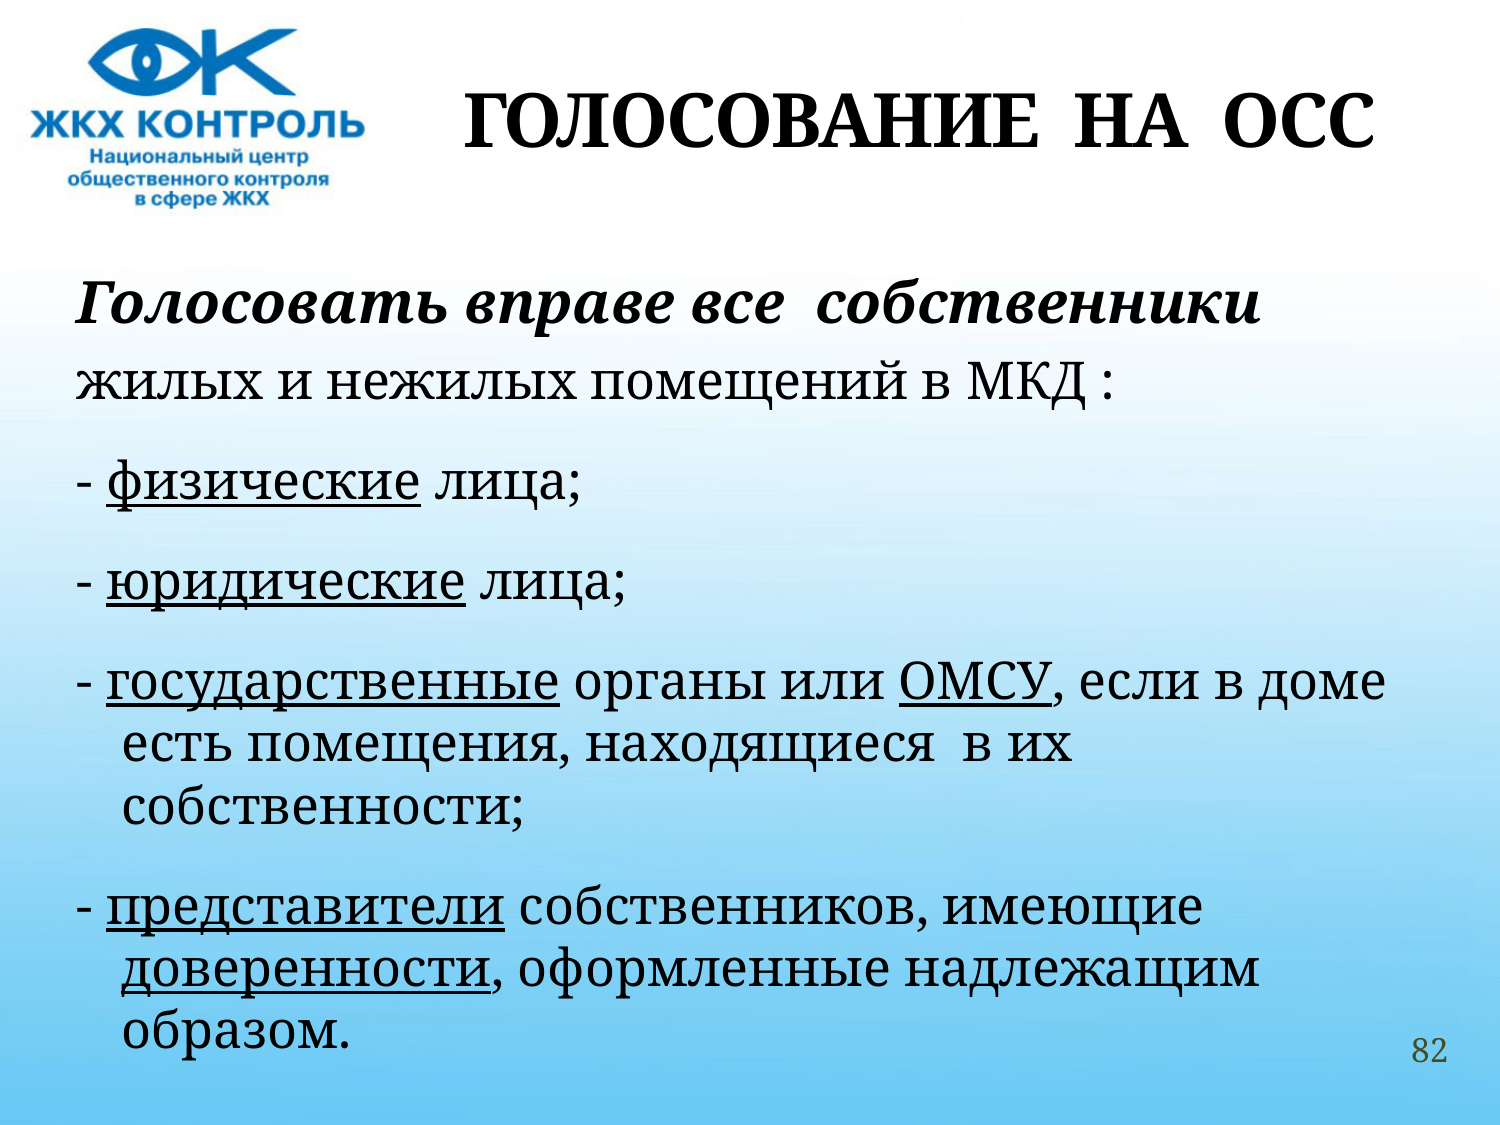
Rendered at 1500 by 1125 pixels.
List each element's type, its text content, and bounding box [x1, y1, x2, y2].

title ГОЛОСОВАНИЕ НА ОСС [374, 42, 1465, 171]
list Голосовать вправе все собственники жилых и нежилых помещений в МКД : - физические лица; - юридические лица; - государственные органы или ОМСУ, если в доме есть помещения, находящиеся в их собственности; - представители собственников, имеющие доверенности, оформленные надлежащим образом. [61, 257, 1480, 1125]
picture [0, 0, 1500, 1125]
slide_number 82 [1379, 1014, 1480, 1089]
